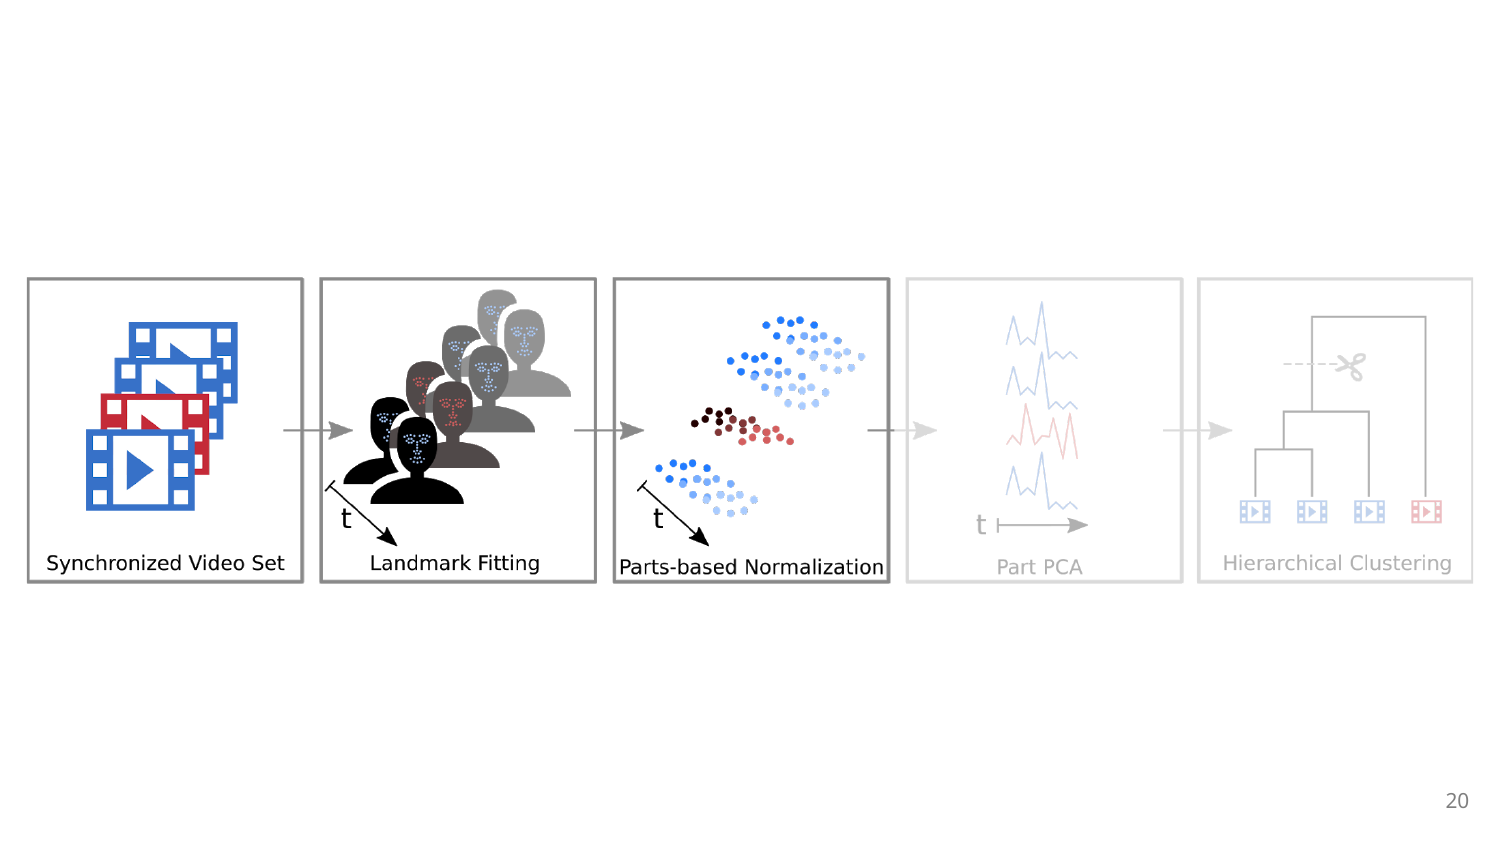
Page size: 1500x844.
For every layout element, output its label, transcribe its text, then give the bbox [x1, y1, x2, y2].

picture [26, 219, 1474, 650]
slide_number 20 [1394, 769, 1484, 834]
